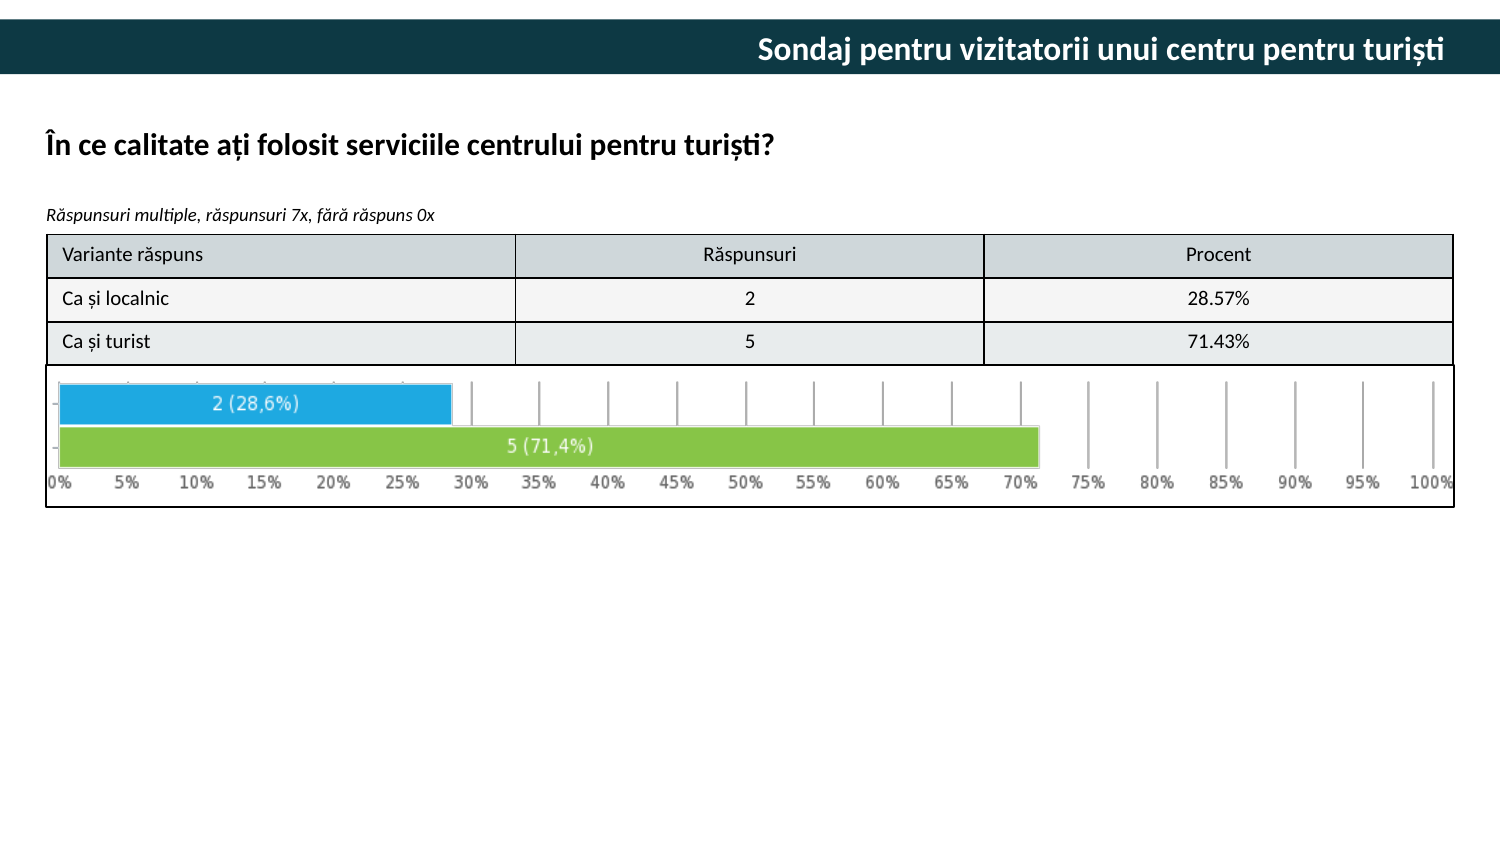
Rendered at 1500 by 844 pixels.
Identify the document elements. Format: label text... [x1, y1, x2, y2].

text_box În ce calitate ați folosit serviciile centrului pentru turiști? [31, 117, 1469, 170]
table_header Procent [985, 235, 1452, 277]
table_header Variante răspuns [48, 235, 515, 277]
table_cell 28.57% [985, 279, 1452, 321]
table_cell Ca și turist [48, 323, 515, 364]
table_cell 2 [516, 279, 983, 321]
picture [46, 365, 1454, 507]
table_cell 5 [516, 323, 983, 364]
table_header Răspunsuri [516, 235, 983, 277]
table_cell 71.43% [985, 323, 1452, 364]
table_cell Ca și localnic [48, 279, 515, 321]
text_box Răspunsuri multiple, răspunsuri 7x, fără răspuns 0x [31, 195, 657, 233]
